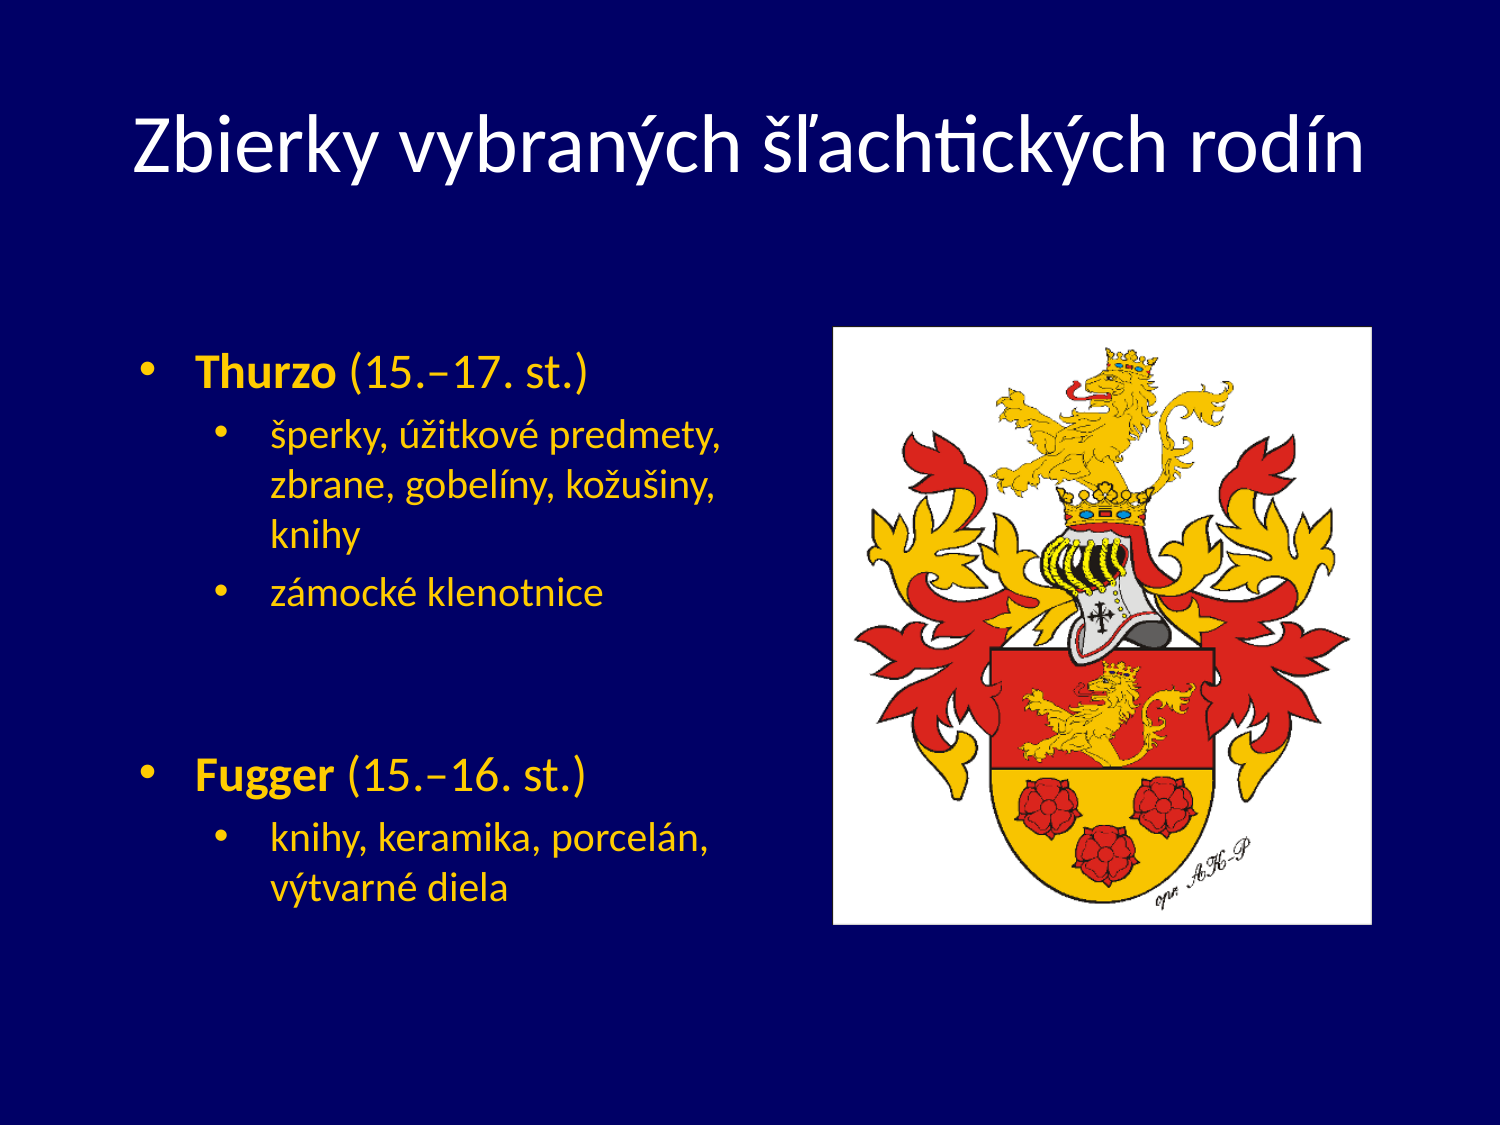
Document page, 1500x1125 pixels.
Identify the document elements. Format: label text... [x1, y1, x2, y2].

title Zbierky vybraných šľachtických rodín [53, 45, 1447, 233]
picture [832, 325, 1372, 926]
list Thurzo (15.–17. st.) šperky, úžitkové predmety, zbrane, gobelíny, kožušiny, knihy zámocké klenotnice Fugger (15.–16. st.) knihy, keramika, porcelán, výtvarné diela [123, 278, 786, 1035]
